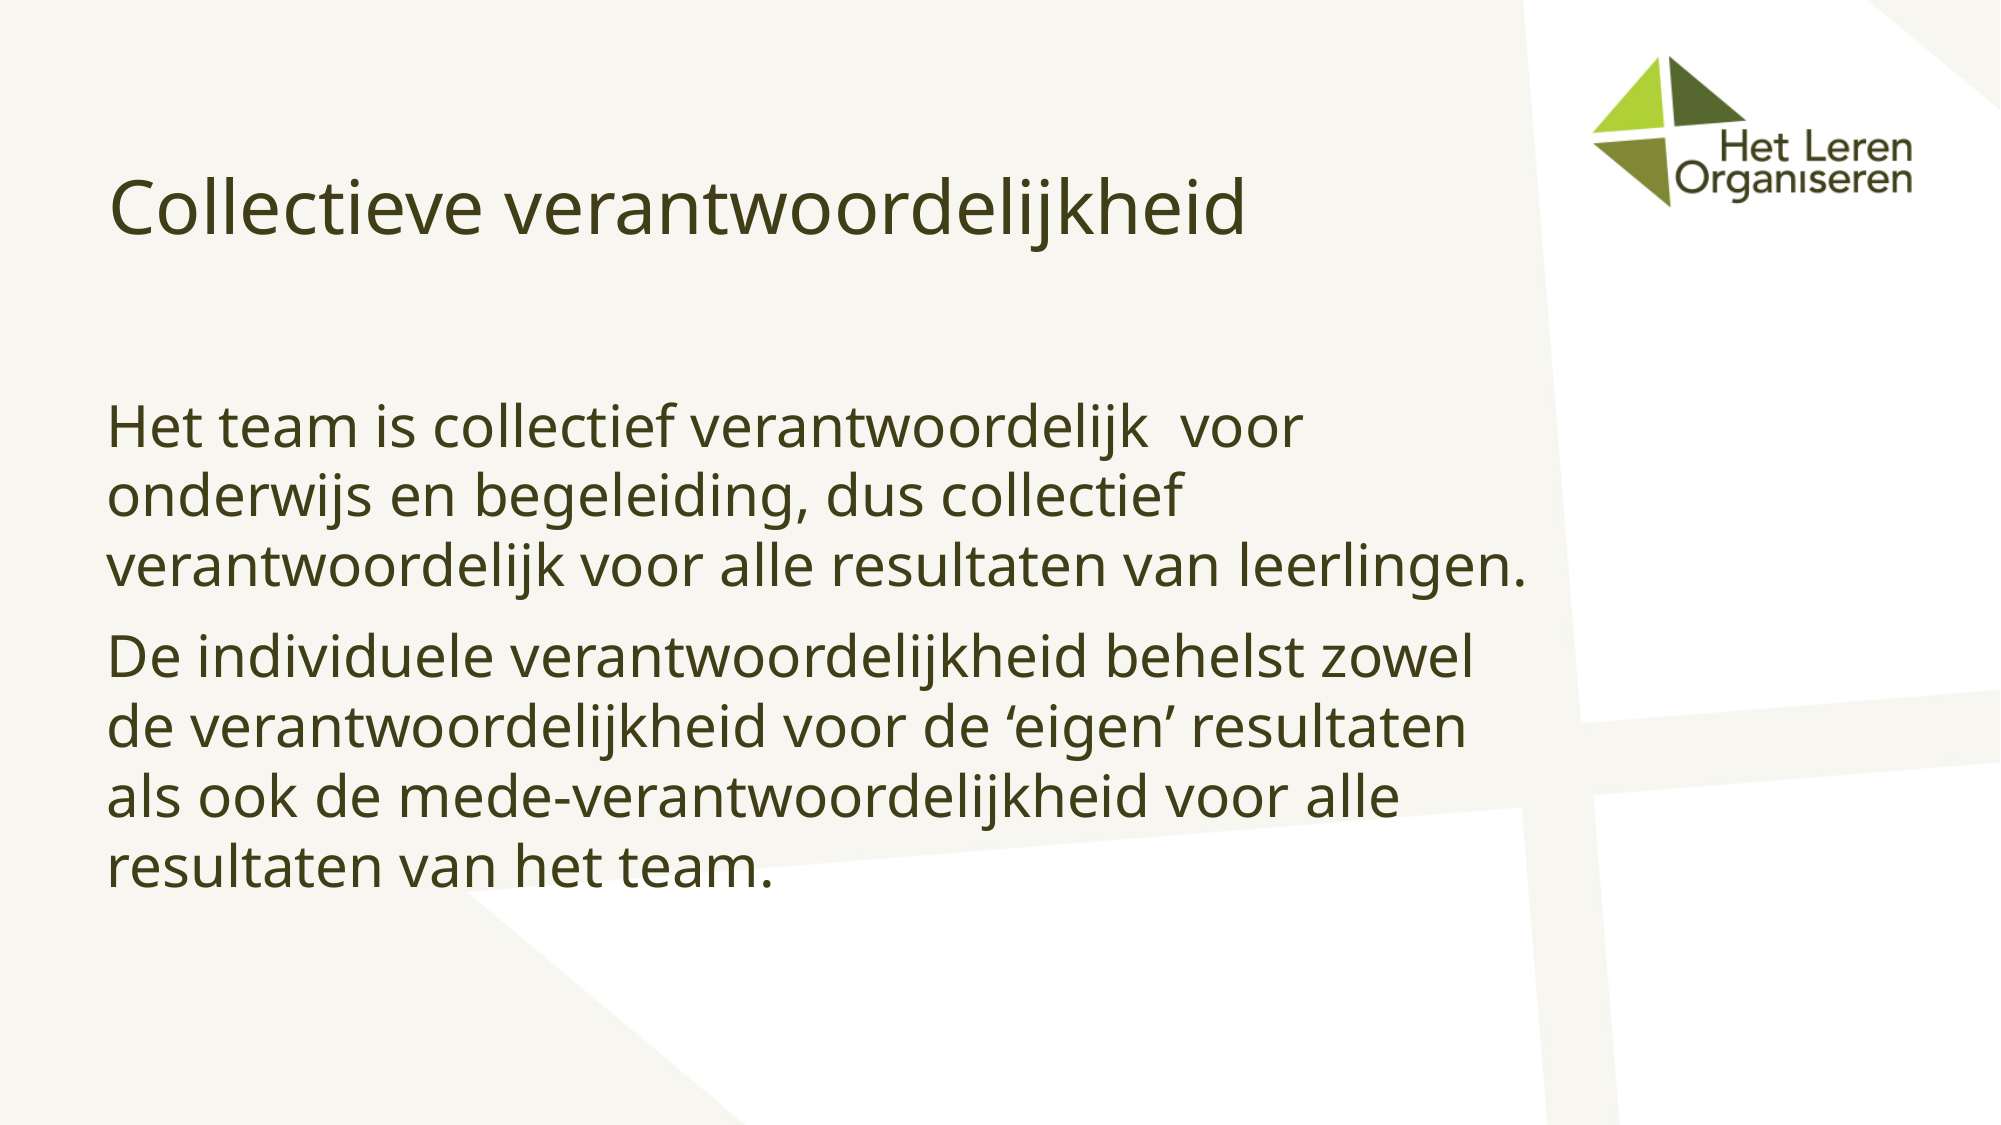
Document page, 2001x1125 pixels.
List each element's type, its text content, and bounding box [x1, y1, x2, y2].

list Het team is collectief verantwoordelijk voor onderwijs en begeleiding, dus collectief verantwoordelijk voor alle resultaten van leerlingen. De individuele verantwoordelijkheid behelst zowel de verantwoordelijkheid voor de ‘eigen’ resultaten als ook de mede-verantwoordelijkheid voor alle resultaten van het team. [91, 381, 1557, 865]
list Collectieve verantwoordelijkheid [93, 162, 1557, 353]
picture [0, 0, 2001, 1125]
